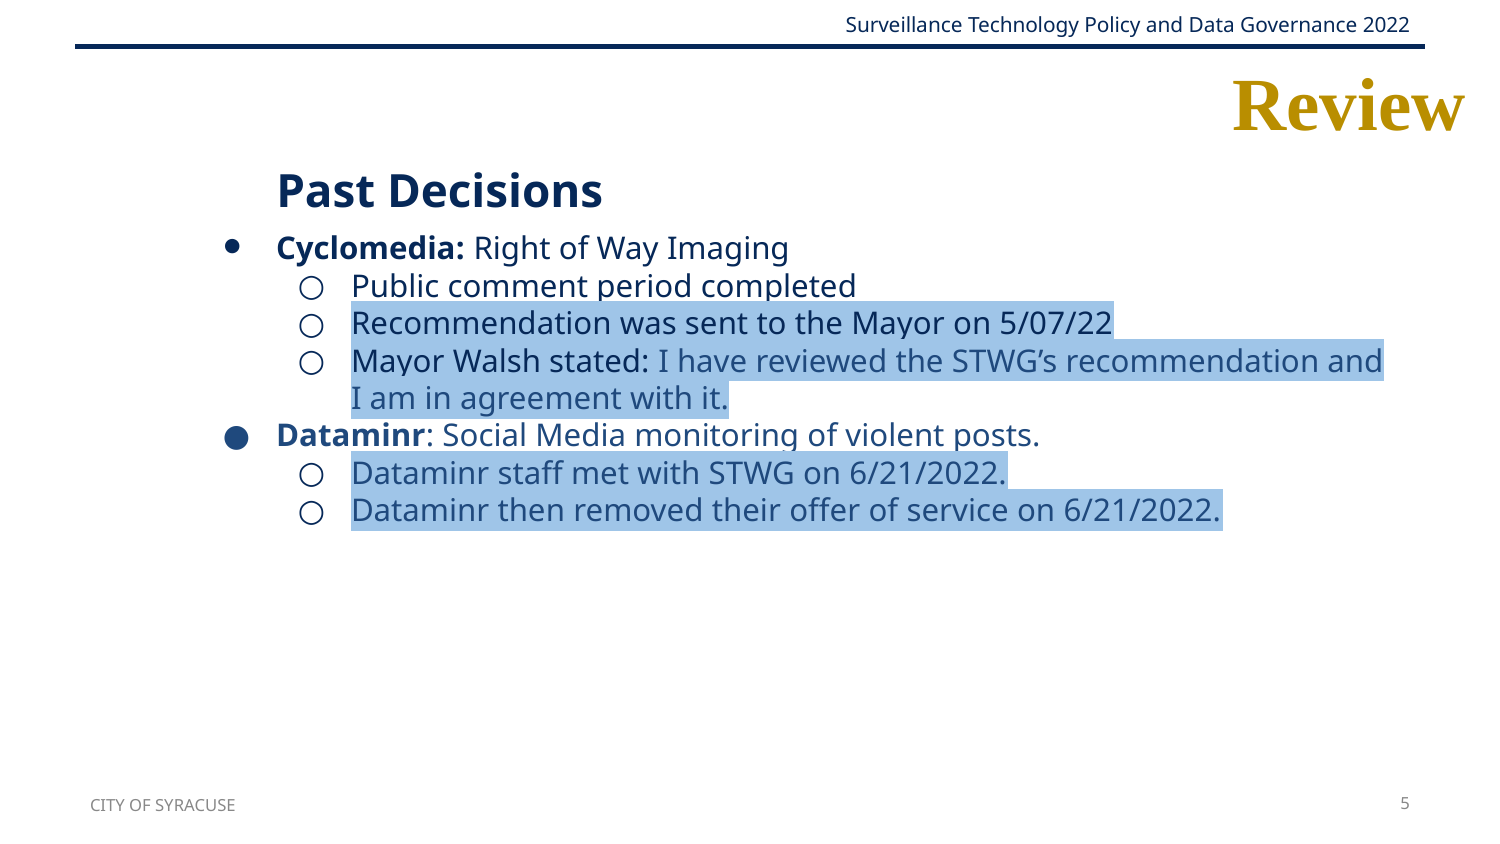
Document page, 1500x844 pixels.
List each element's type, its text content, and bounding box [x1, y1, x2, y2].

text_box Past Decisions [186, 154, 694, 213]
title Review [539, 44, 1481, 247]
slide_number CITY OF SYRACUSE [75, 782, 425, 827]
text_box Cyclomedia: Right of Way Imaging Public comment period completed Recommendation was sent to the Mayor on 5/07/22 Mayor Walsh stated: I have reviewed the STWG’s recommendation and I am in agreement with it. Dataminr: Social Media monitoring of violent posts. Dataminr staff met with STWG on 6/21/2022. Dataminr then removed their offer of service on 6/21/2022. [186, 213, 1418, 818]
